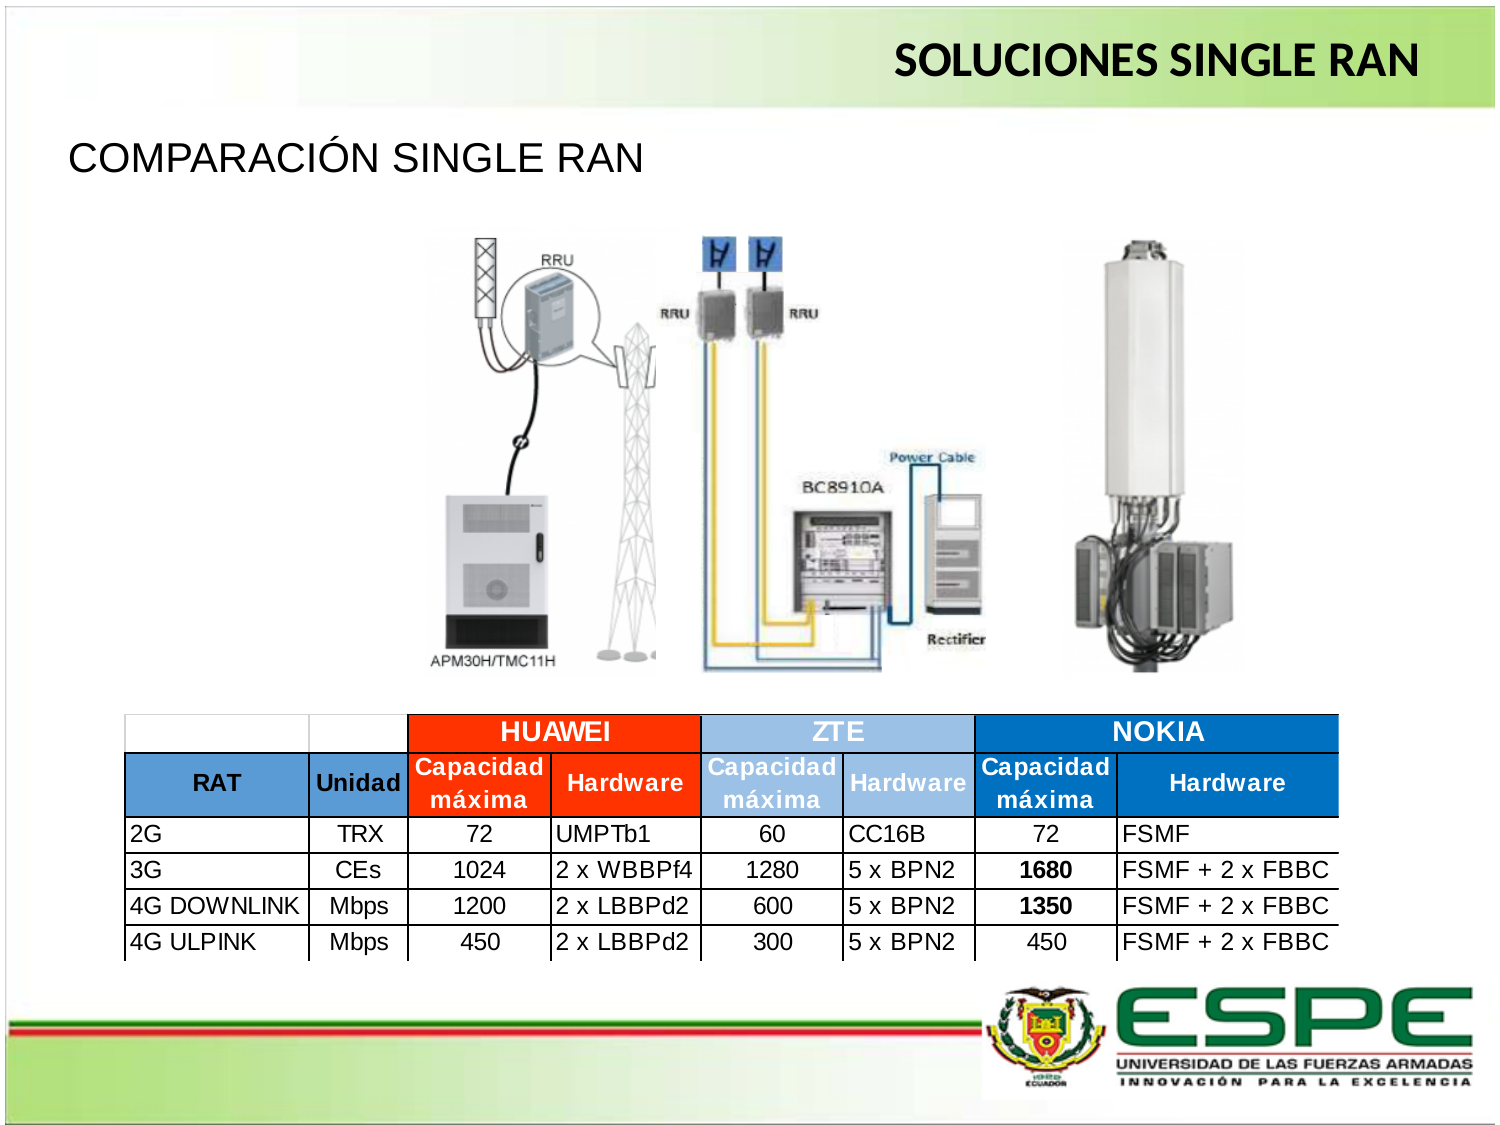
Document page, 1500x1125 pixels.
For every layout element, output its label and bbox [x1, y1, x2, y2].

picture [5, 5, 1496, 1125]
text_box [123, 713, 1341, 963]
